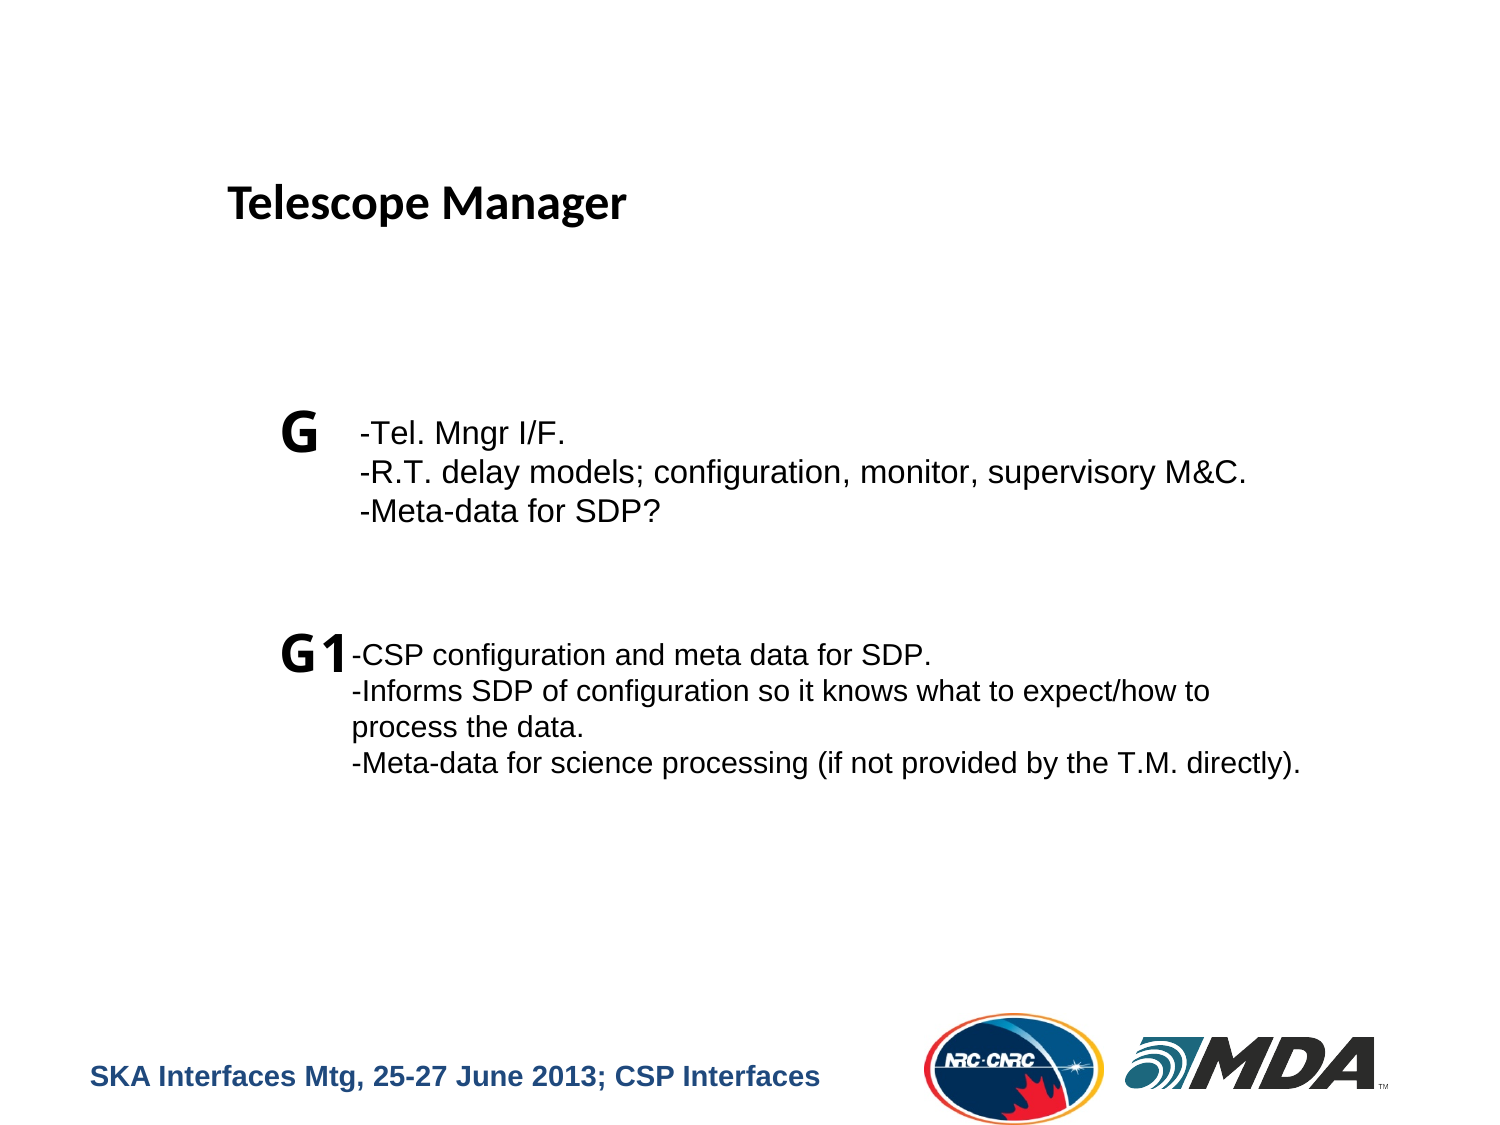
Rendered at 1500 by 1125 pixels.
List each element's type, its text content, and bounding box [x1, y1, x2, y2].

picture [274, 612, 1306, 788]
picture [924, 1013, 1104, 1125]
picture [274, 387, 1253, 538]
text_box Telescope Manager [212, 162, 1138, 238]
picture [1125, 1037, 1388, 1089]
